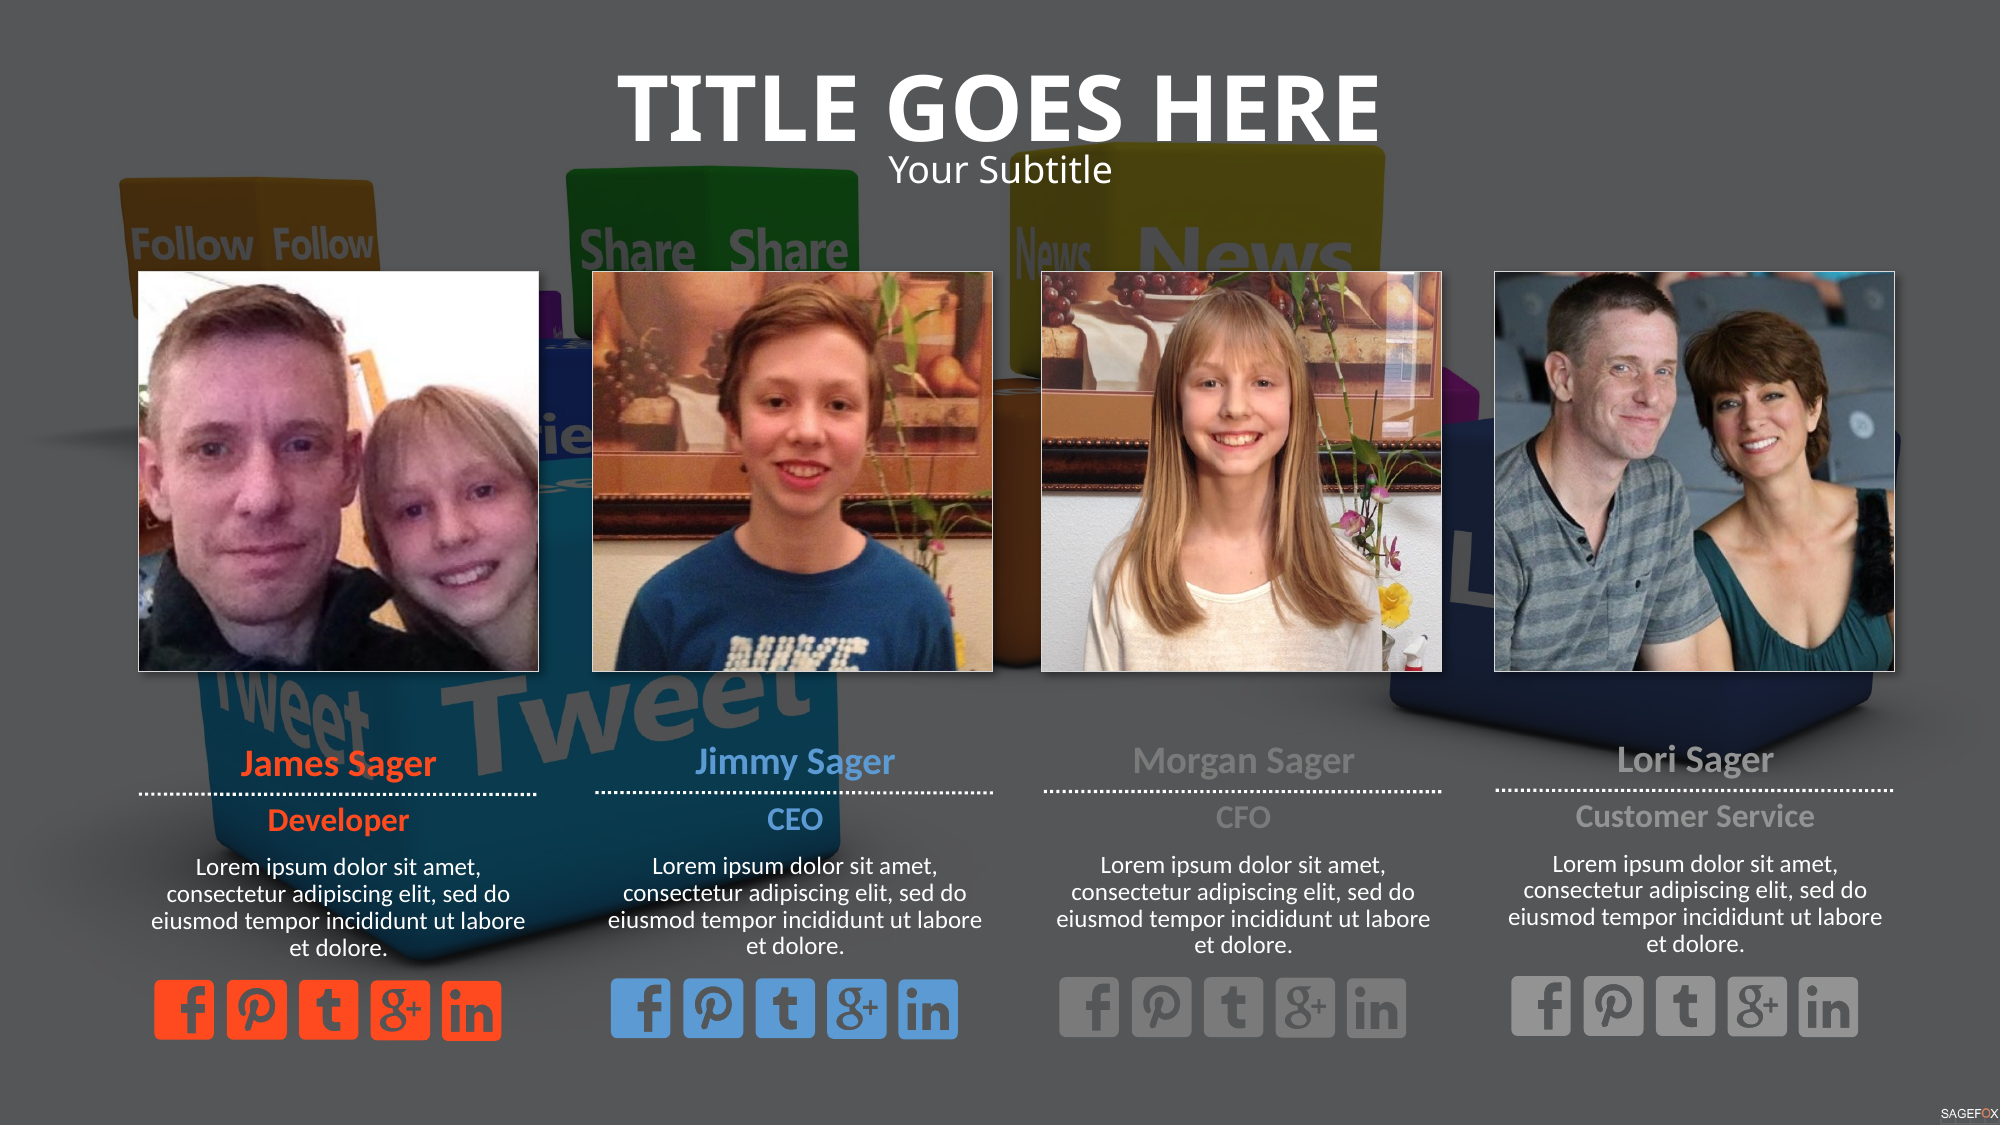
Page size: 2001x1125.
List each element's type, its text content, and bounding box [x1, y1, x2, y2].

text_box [1059, 977, 1407, 1039]
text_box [610, 978, 958, 1040]
text_box Developer [163, 799, 514, 842]
text_box Lorem ipsum dolor sit amet, consectetur adipiscing elit, sed do eiusmod tempor incididunt ut labore et dolore. [1495, 850, 1896, 964]
text_box [1040, 270, 1442, 672]
text_box Customer Service [1520, 796, 1871, 839]
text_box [548, 42, 1452, 199]
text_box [154, 979, 502, 1041]
text_box James Sager [163, 742, 514, 785]
text_box [138, 270, 540, 672]
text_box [1511, 976, 1859, 1038]
text_box CEO [620, 798, 971, 841]
text_box Jimmy Sager [620, 740, 971, 784]
text_box Lorem ipsum dolor sit amet, consectetur adipiscing elit, sed do eiusmod tempor incididunt ut labore et dolore. [1043, 851, 1444, 965]
picture [1940, 0, 2001, 1125]
text_box Lorem ipsum dolor sit amet, consectetur adipiscing elit, sed do eiusmod tempor incididunt ut labore et dolore. [595, 852, 996, 966]
text_box Lori Sager [1520, 738, 1871, 781]
text_box [591, 270, 993, 672]
text_box Lorem ipsum dolor sit amet, consectetur adipiscing elit, sed do eiusmod tempor incididunt ut labore et dolore. [138, 854, 539, 968]
text_box [1494, 271, 1896, 673]
text_box CFO [1068, 797, 1419, 840]
text_box Morgan Sager [1068, 739, 1419, 782]
